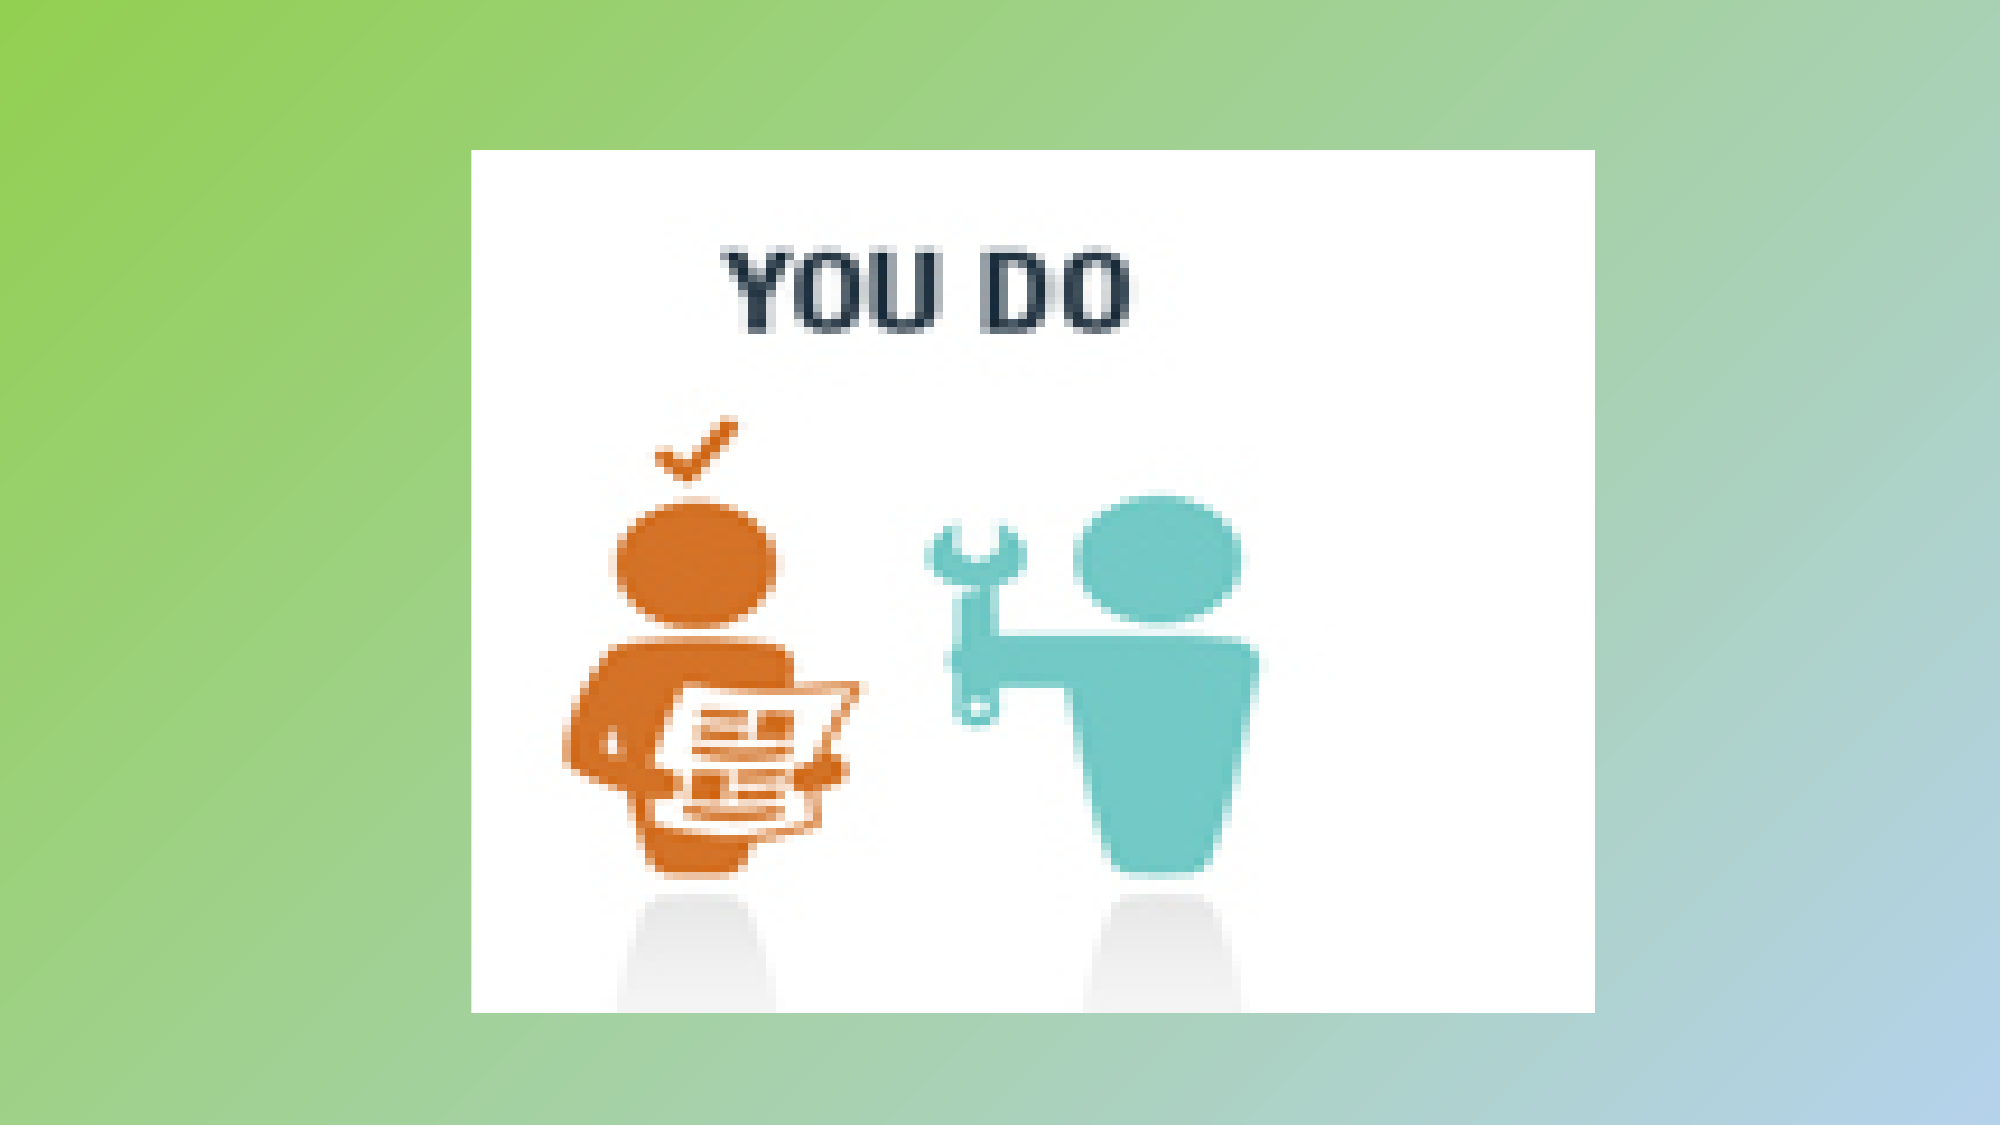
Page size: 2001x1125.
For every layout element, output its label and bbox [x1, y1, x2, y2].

list [471, 150, 1595, 1013]
